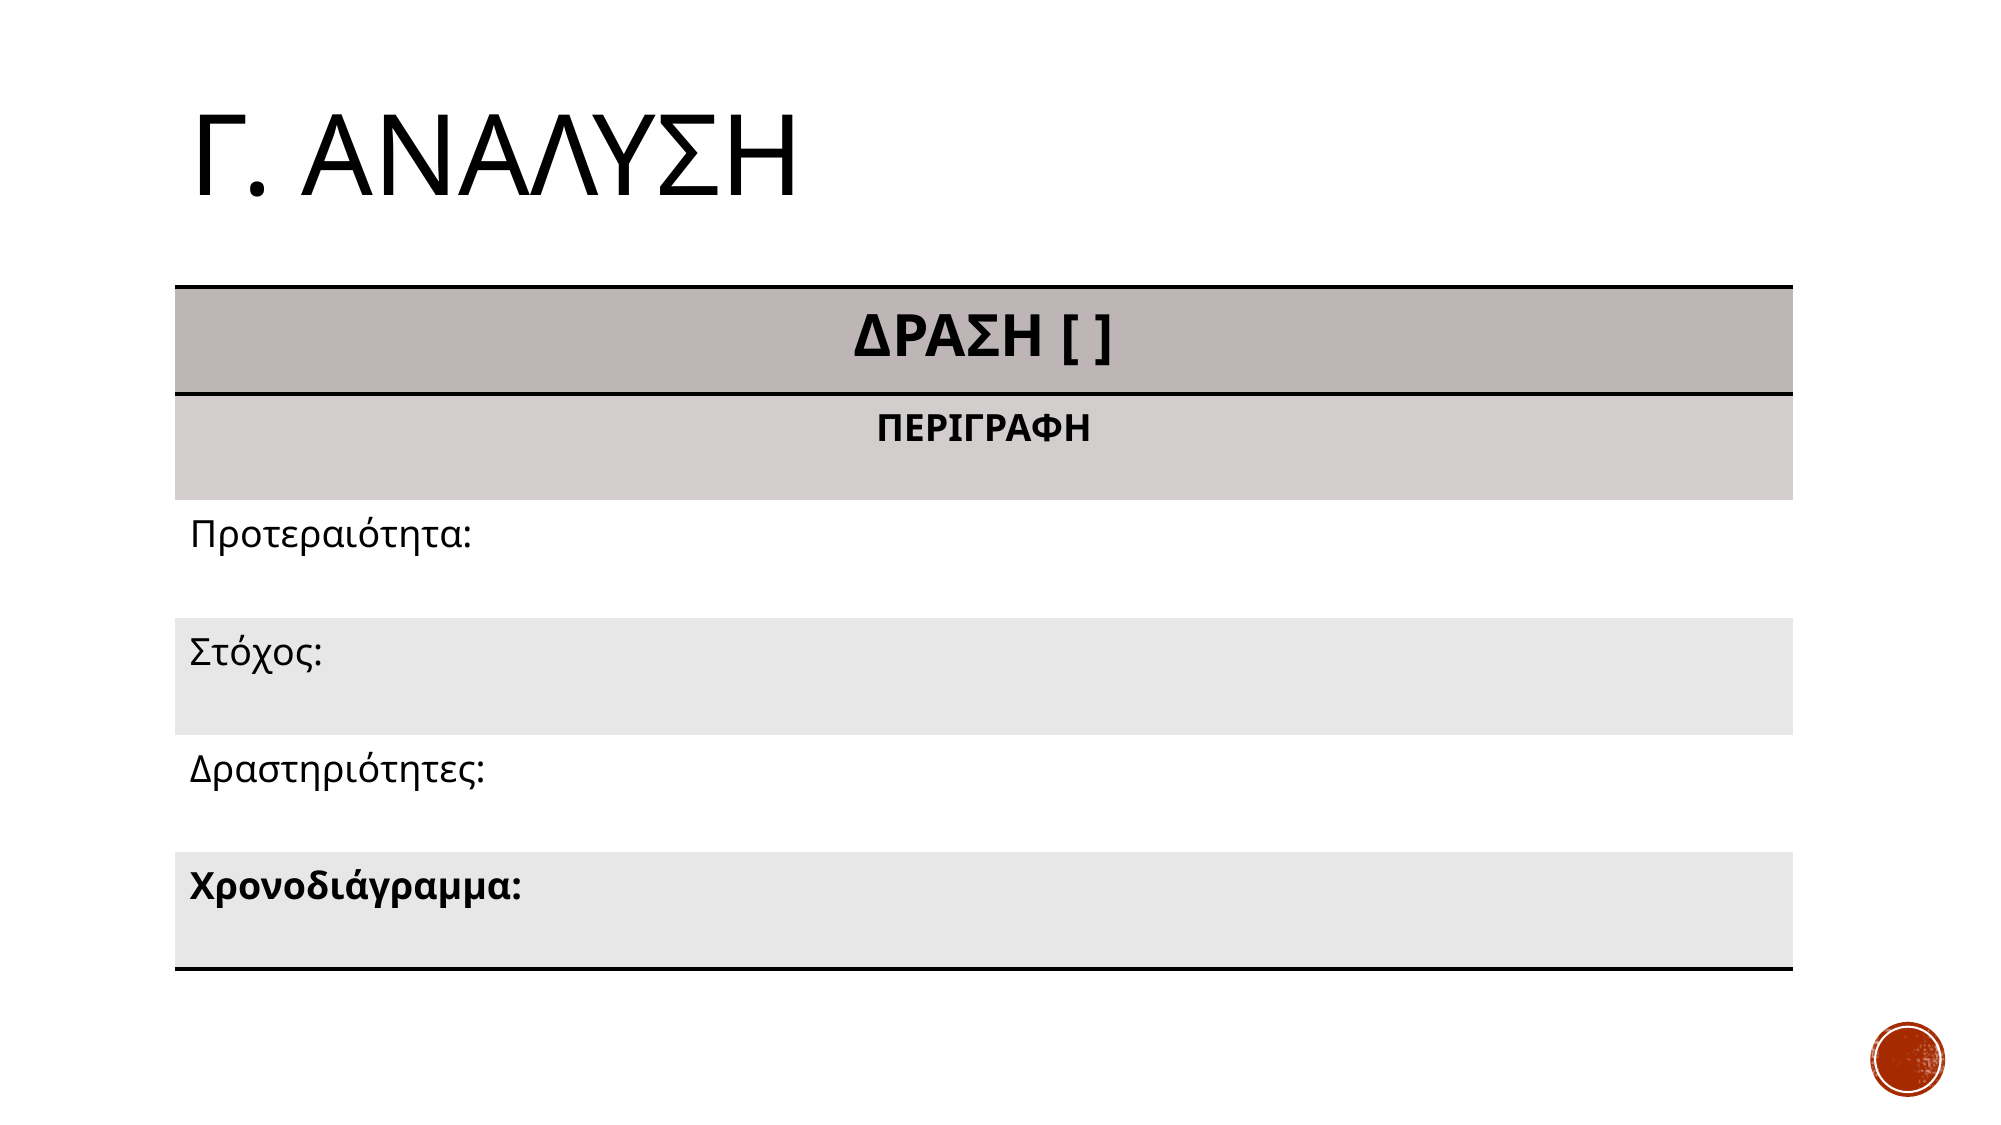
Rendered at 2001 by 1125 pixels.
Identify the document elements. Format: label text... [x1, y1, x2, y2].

table_cell Δραστηριότητες: [175, 735, 1793, 852]
table_header ΔΡΑΣΗ [ ] [175, 289, 1793, 392]
table_cell Προτεραιότητα: [175, 500, 1793, 618]
table_cell Χρονοδιάγραμμα: [175, 852, 1793, 967]
table_cell ΠΕΡΙΓΡΑΦΗ [175, 396, 1793, 500]
table_cell Στόχος: [175, 618, 1793, 735]
title Γ. Αναλυση [174, 84, 1825, 235]
